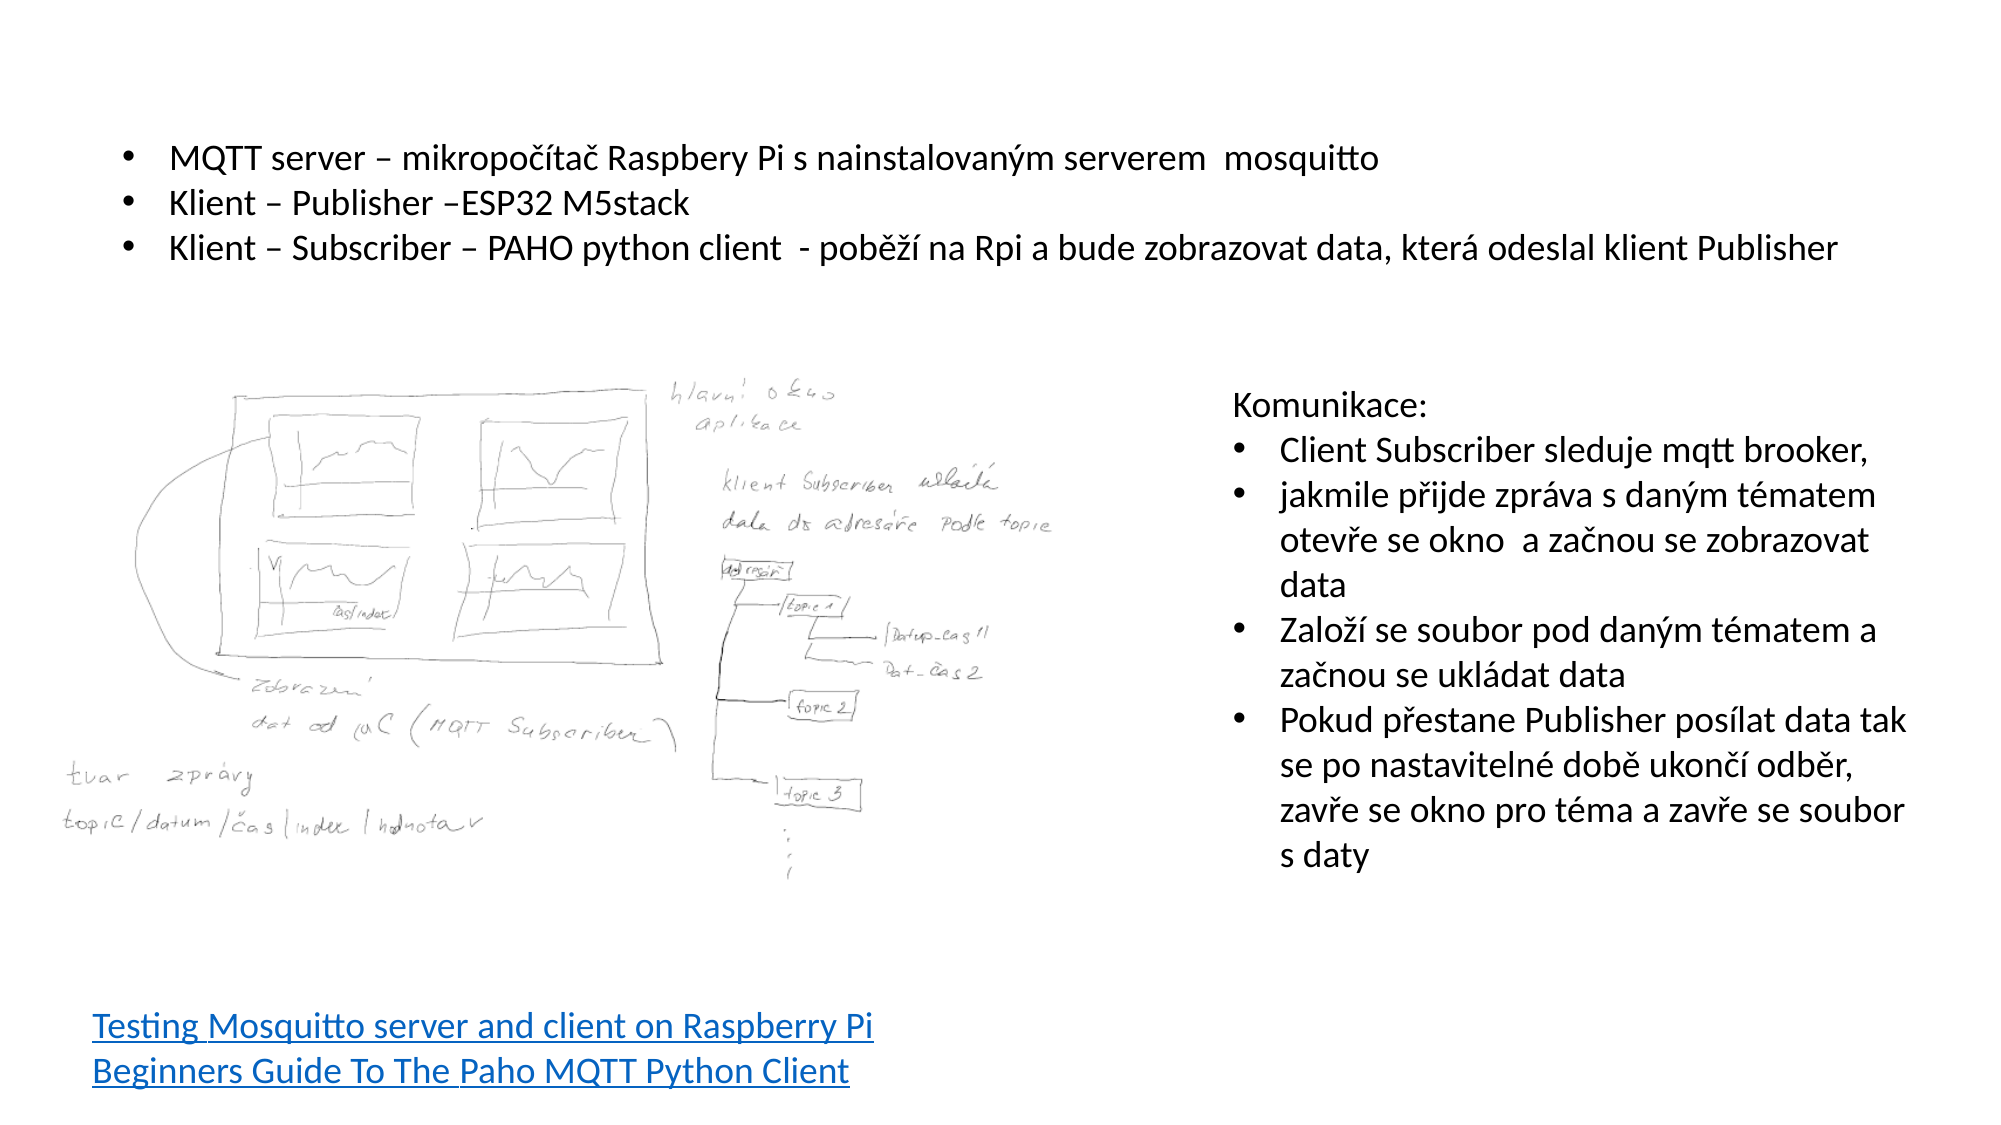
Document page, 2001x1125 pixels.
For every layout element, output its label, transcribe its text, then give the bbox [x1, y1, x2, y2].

text_box MQTT server – mikropočítač Raspbery Pi s nainstalovaným serverem mosquitto Klient – Publisher –ESP32 M5stack Klient – Subscriber – PAHO python client - poběží na Rpi a bude zobrazovat data, která odeslal klient Publisher [107, 125, 1856, 276]
picture [39, 343, 1160, 956]
text_box Testing Mosquitto server and client on Raspberry Pi Beginners Guide To The Paho MQTT Python Client [77, 993, 889, 1099]
text_box Komunikace: Client Subscriber sleduje mqtt brooker, jakmile přijde zpráva s daným tématem otevře se okno a začnou se zobrazovat data Založí se soubor pod daným tématem a začnou se ukládat data Pokud přestane Publisher posílat data tak se po nastavitelné době ukončí odběr, zavře se okno pro téma a zavře se soubor s daty [1218, 372, 1935, 883]
